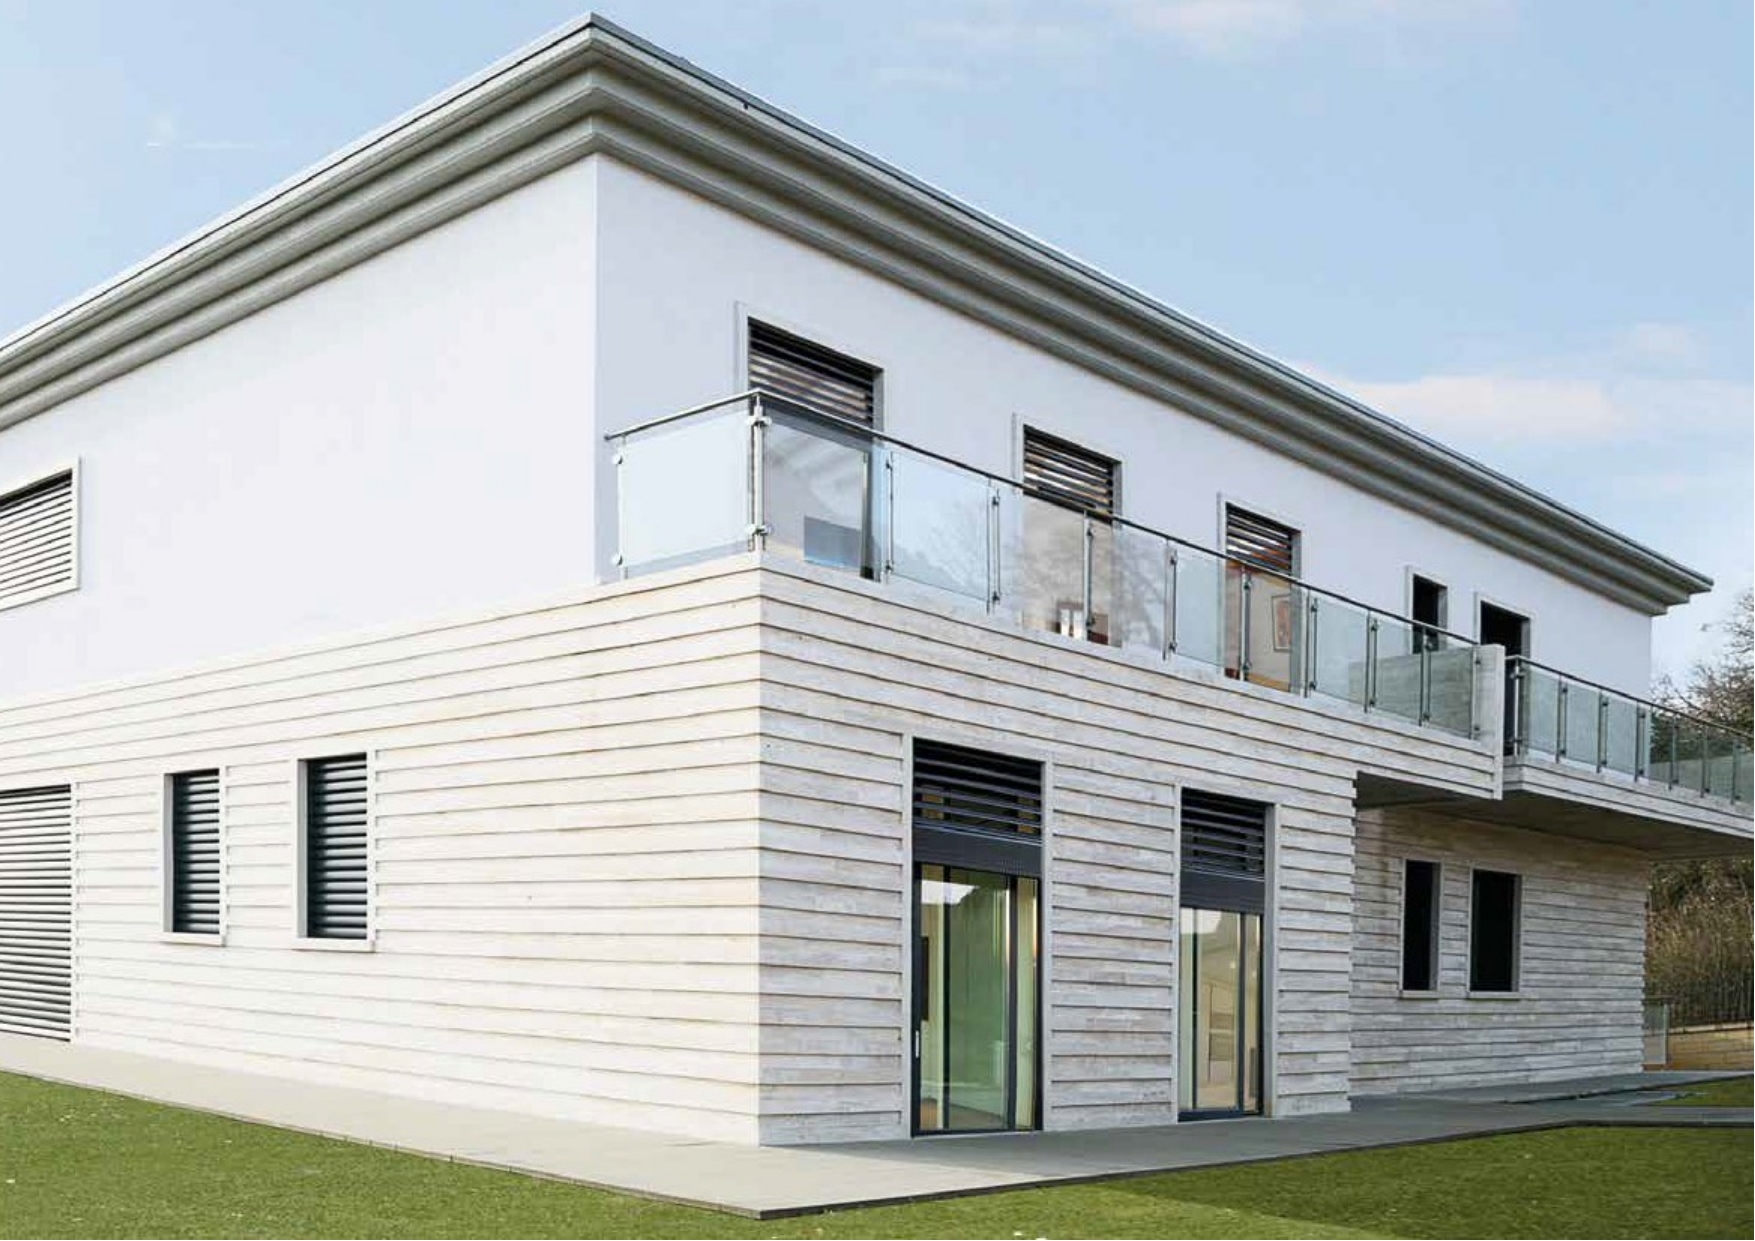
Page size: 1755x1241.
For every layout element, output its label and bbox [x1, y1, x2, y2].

text_box [0, 0, 1754, 1241]
